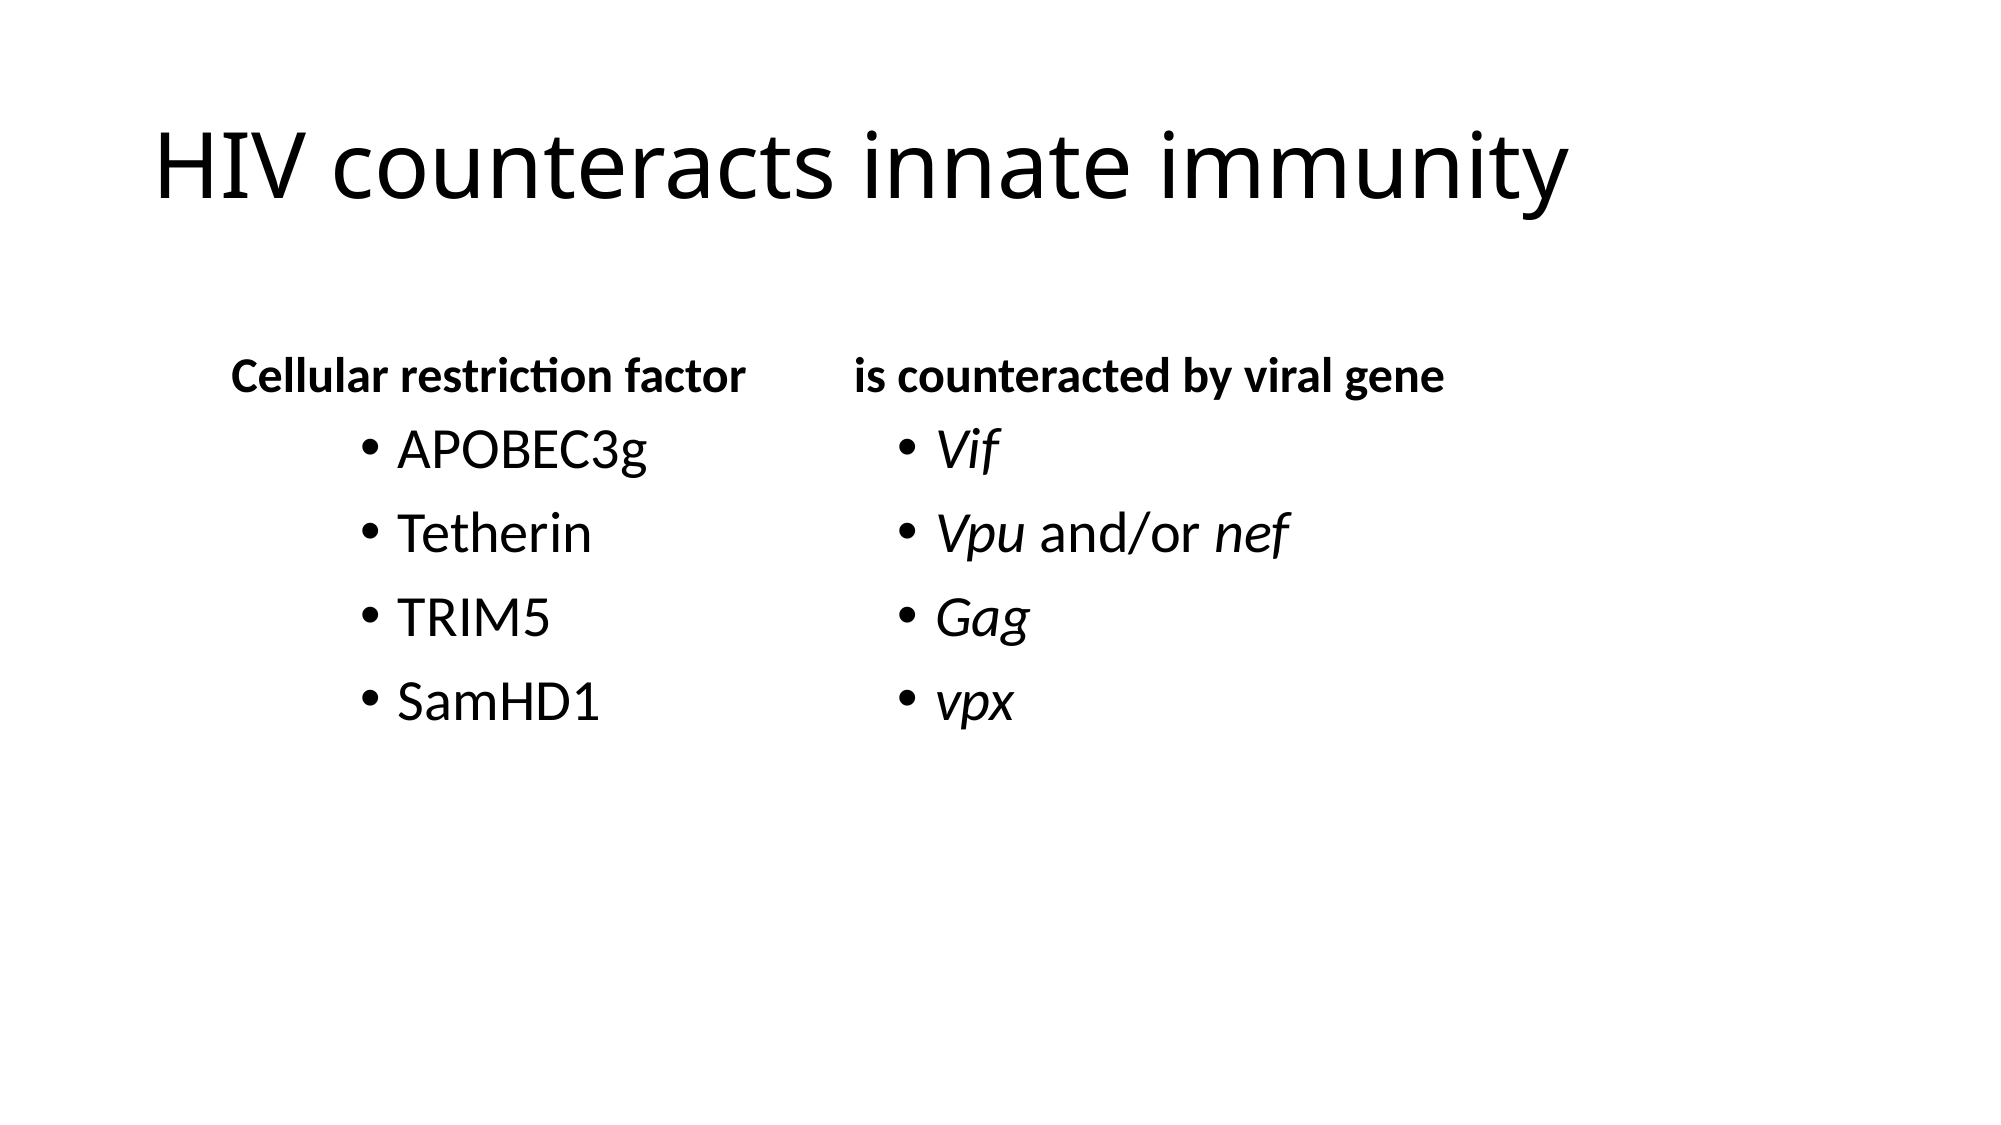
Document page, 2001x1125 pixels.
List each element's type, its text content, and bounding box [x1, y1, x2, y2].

list Cellular restriction factor [216, 275, 801, 411]
list is counteracted by viral gene [838, 275, 1863, 411]
title HIV counteracts innate immunity [137, 59, 1863, 278]
list APOBEC3g Tetherin TRIM5 SamHD1 [345, 410, 862, 1016]
list Vif Vpu and/or nef Gag vpx [882, 410, 1863, 1016]
